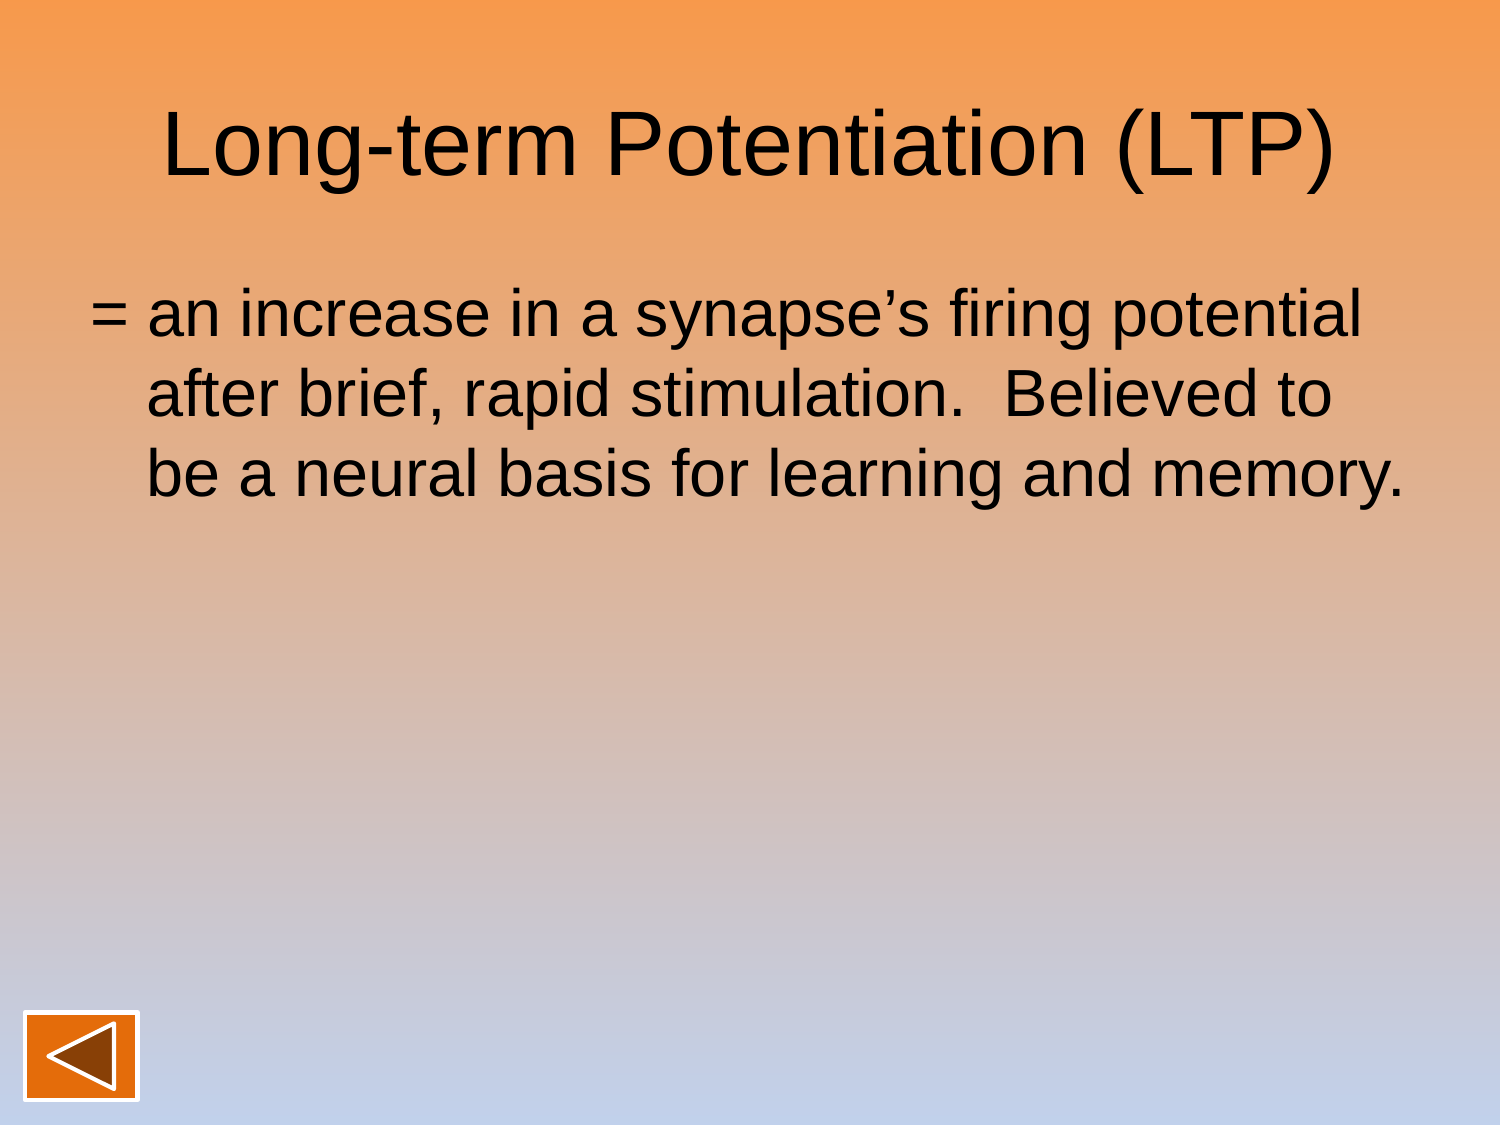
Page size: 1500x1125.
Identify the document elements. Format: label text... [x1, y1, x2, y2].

text_box [23, 1010, 140, 1102]
title Long-term Potentiation (LTP) [74, 44, 1426, 233]
list = an increase in a synapse’s firing potential after brief, rapid stimulation. Believed to be a neural basis for learning and memory. [74, 262, 1426, 1006]
